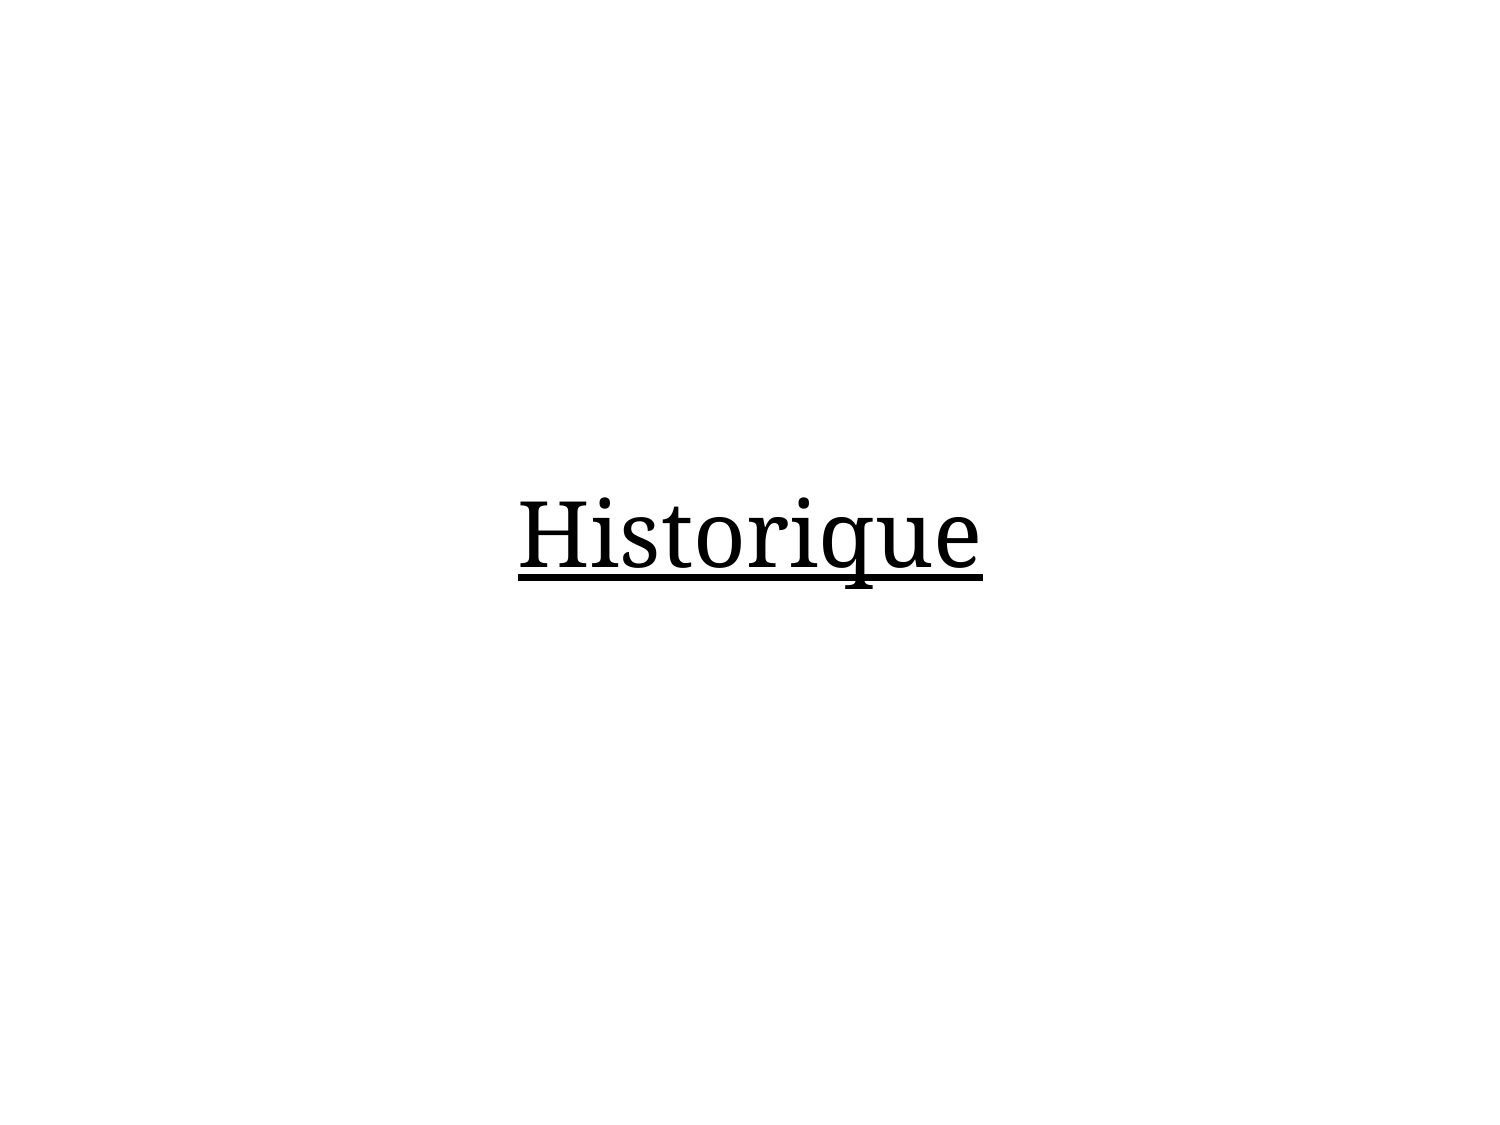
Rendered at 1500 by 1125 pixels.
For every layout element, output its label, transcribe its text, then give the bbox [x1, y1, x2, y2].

title Historique [0, 456, 1500, 606]
